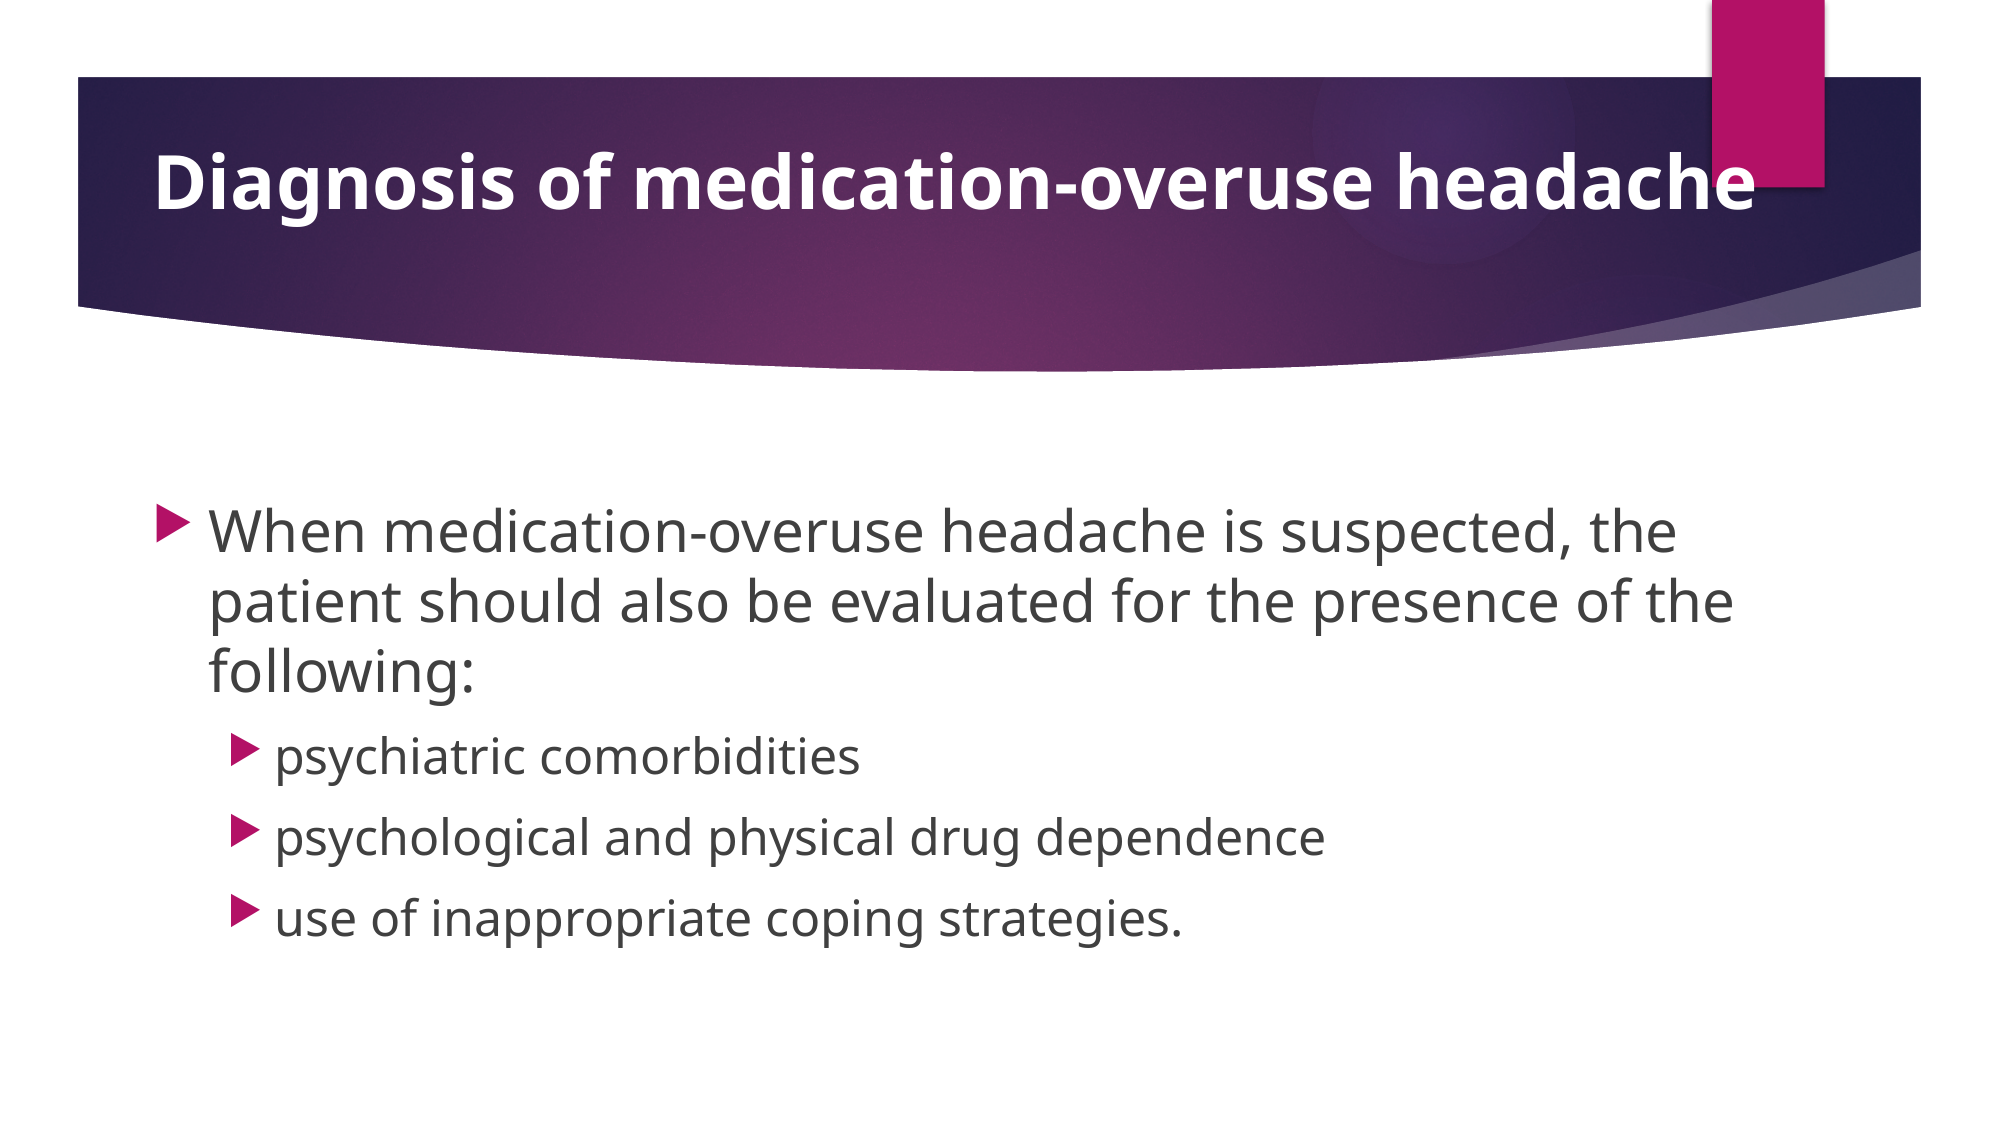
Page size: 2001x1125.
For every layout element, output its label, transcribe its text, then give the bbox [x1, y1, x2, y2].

title Diagnosis of medication-overuse headache [137, 111, 1863, 249]
list When medication-overuse headache is suspected, the patient should also be evaluated for the presence of the following: psychiatric comorbidities psychological and physical drug dependence use of inappropriate coping strategies. [137, 396, 1863, 1082]
